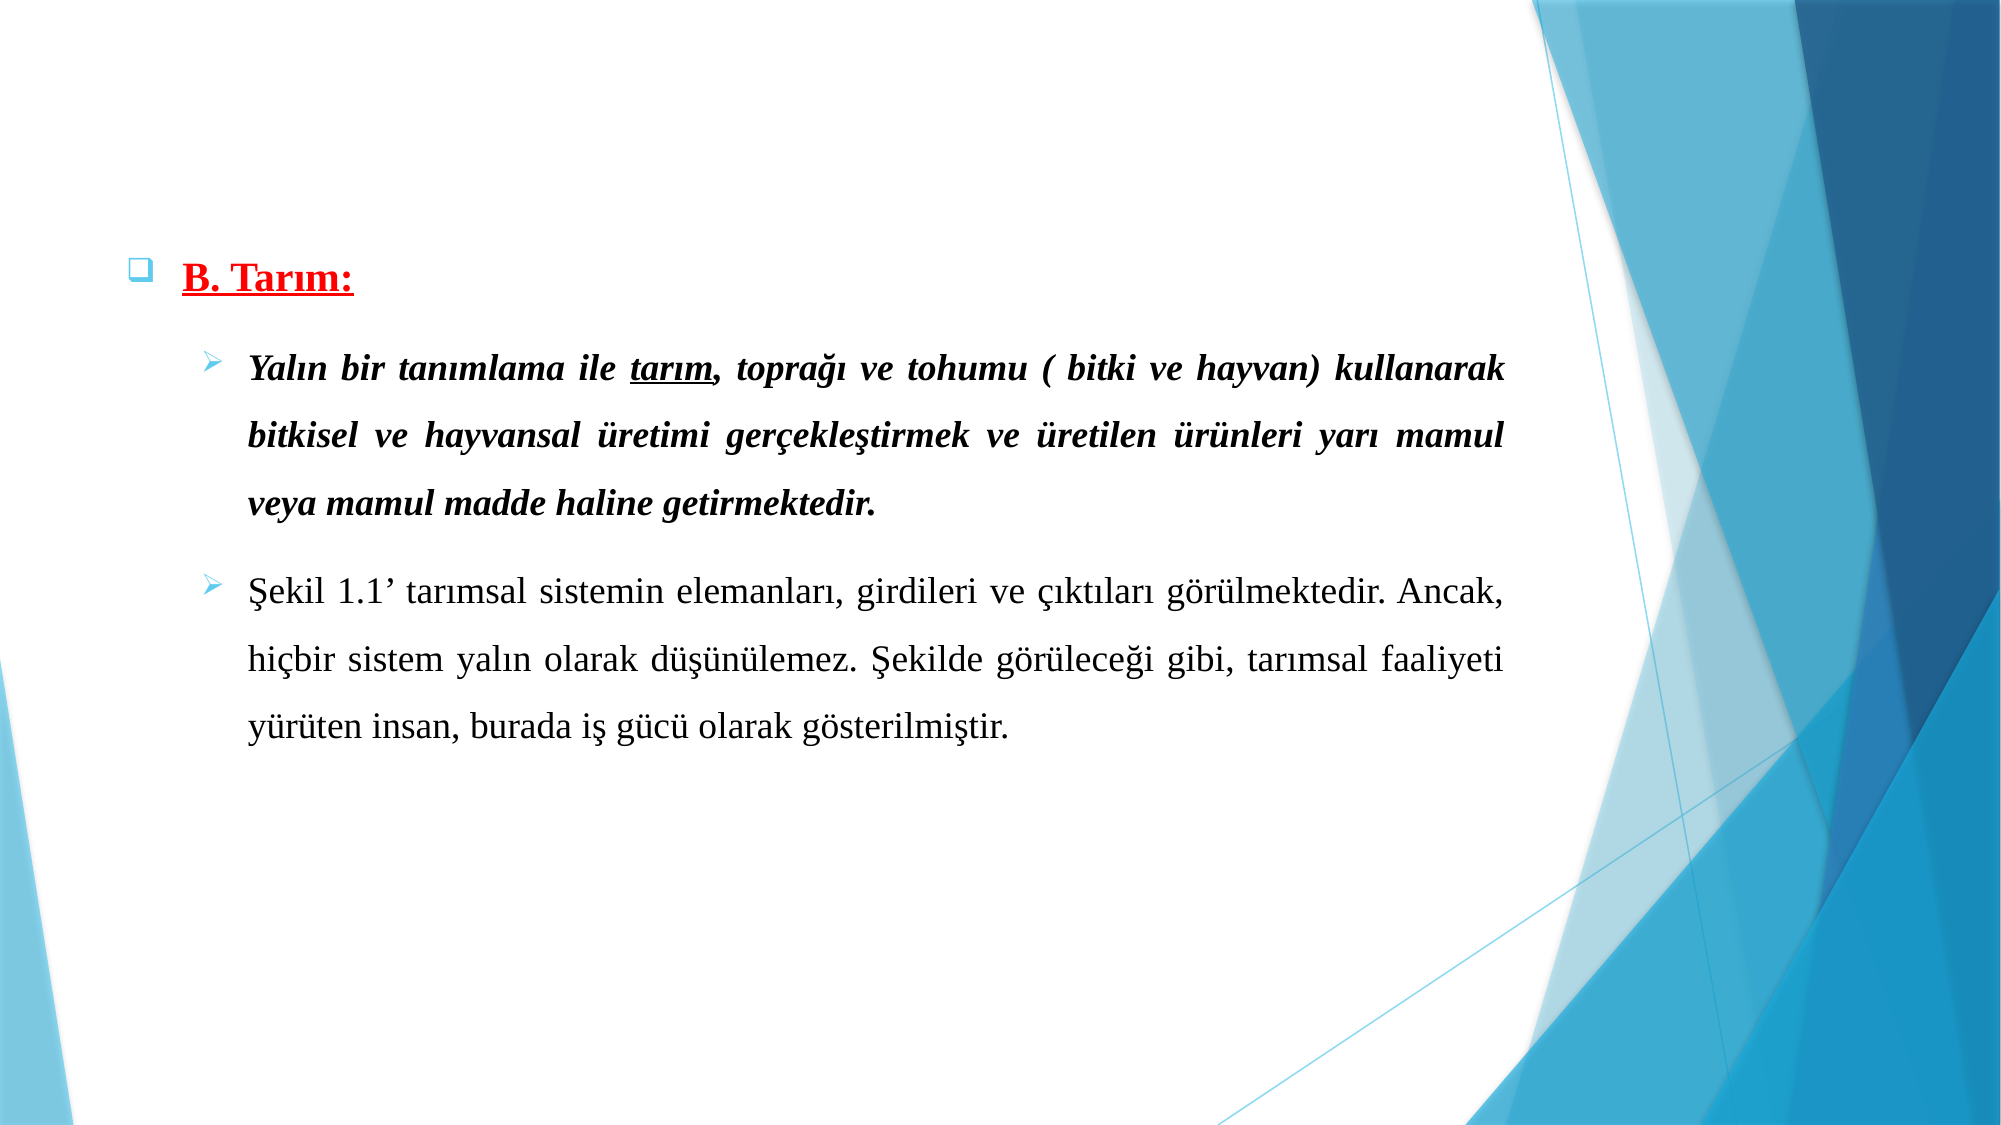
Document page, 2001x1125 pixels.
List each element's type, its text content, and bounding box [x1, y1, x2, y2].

list B. Tarım: Yalın bir tanımlama ile tarım, toprağı ve tohumu ( bitki ve hayvan) kullanarak bitkisel ve hayvansal üretimi gerçekleştirmek ve üretilen ürünleri yarı mamul veya mamul madde haline getirmektedir. Şekil 1.1’ tarımsal sistemin elemanları, girdileri ve çıktıları görülmektedir. Ancak, hiçbir sistem yalın olarak düşünülemez. Şekilde görüleceği gibi, tarımsal faaliyeti yürüten insan, burada iş gücü olarak gösterilmiştir. [111, 216, 1522, 992]
